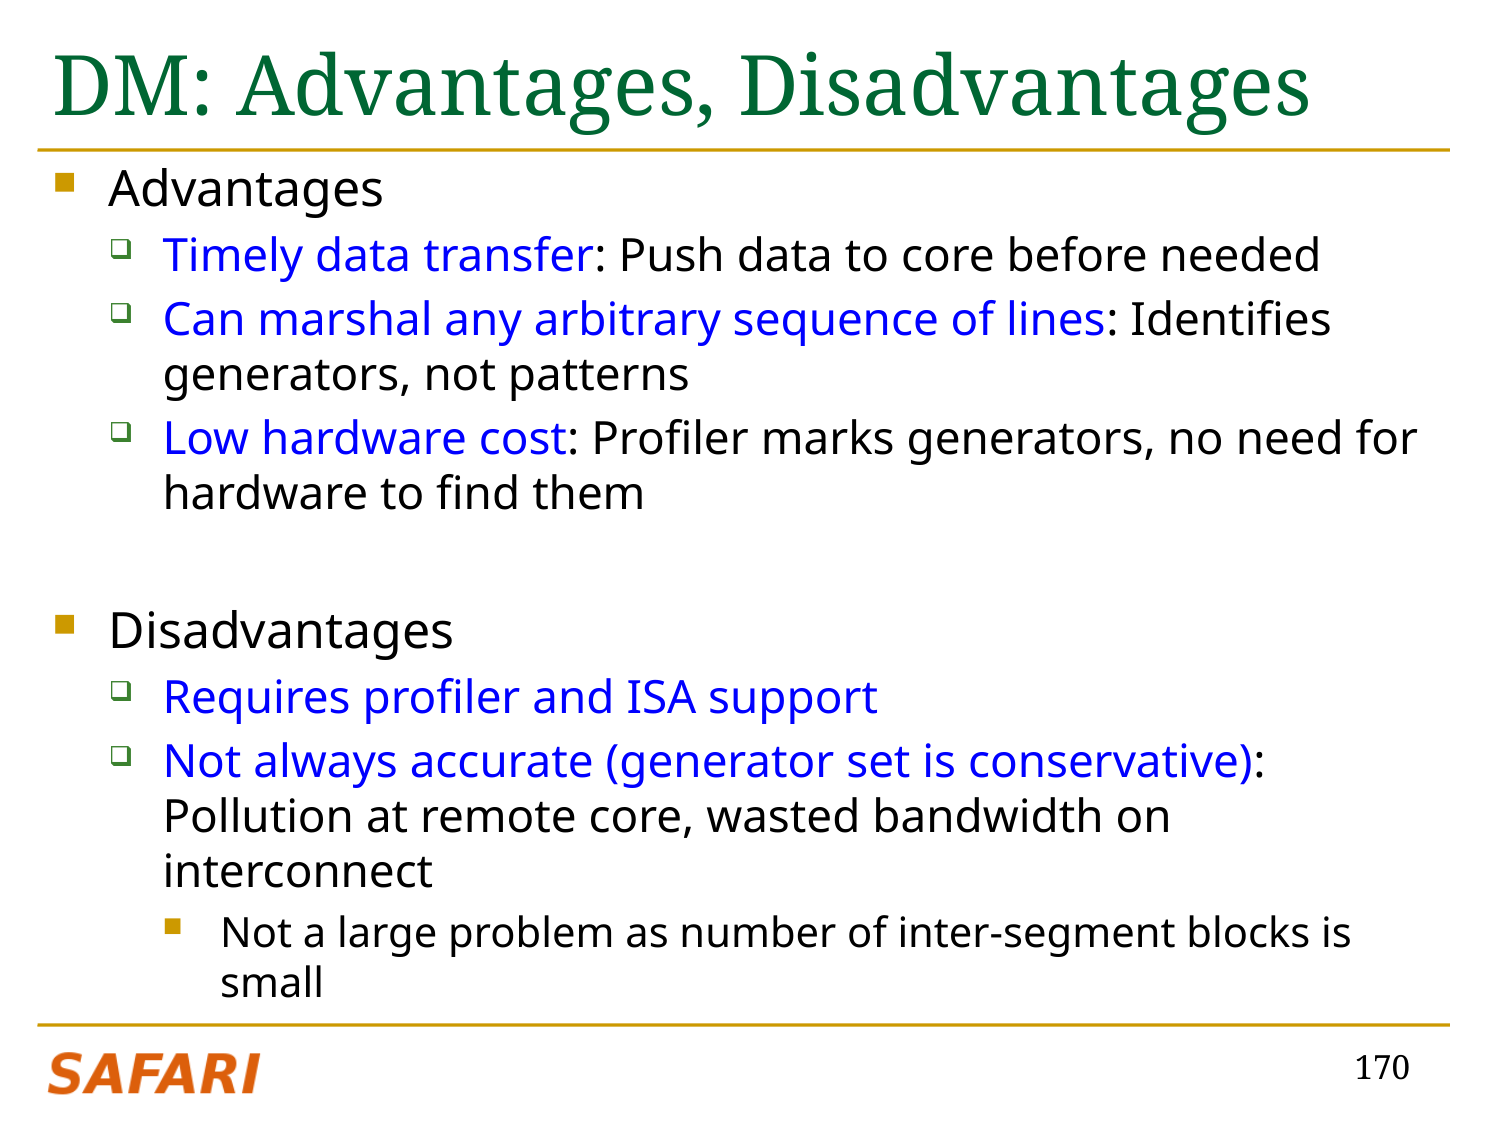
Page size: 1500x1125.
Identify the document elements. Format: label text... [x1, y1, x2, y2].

list Advantages Timely data transfer: Push data to core before needed Can marshal any arbitrary sequence of lines: Identifies generators, not patterns Low hardware cost: Profiler marks generators, no need for hardware to find them Disadvantages Requires profiler and ISA support Not always accurate (generator set is conservative): Pollution at remote core, wasted bandwidth on interconnect Not a large problem as number of inter-segment blocks is small [37, 148, 1450, 1025]
title DM: Advantages, Disadvantages [37, 24, 1450, 148]
slide_number 170 [1074, 1023, 1426, 1100]
picture [46, 1042, 268, 1107]
